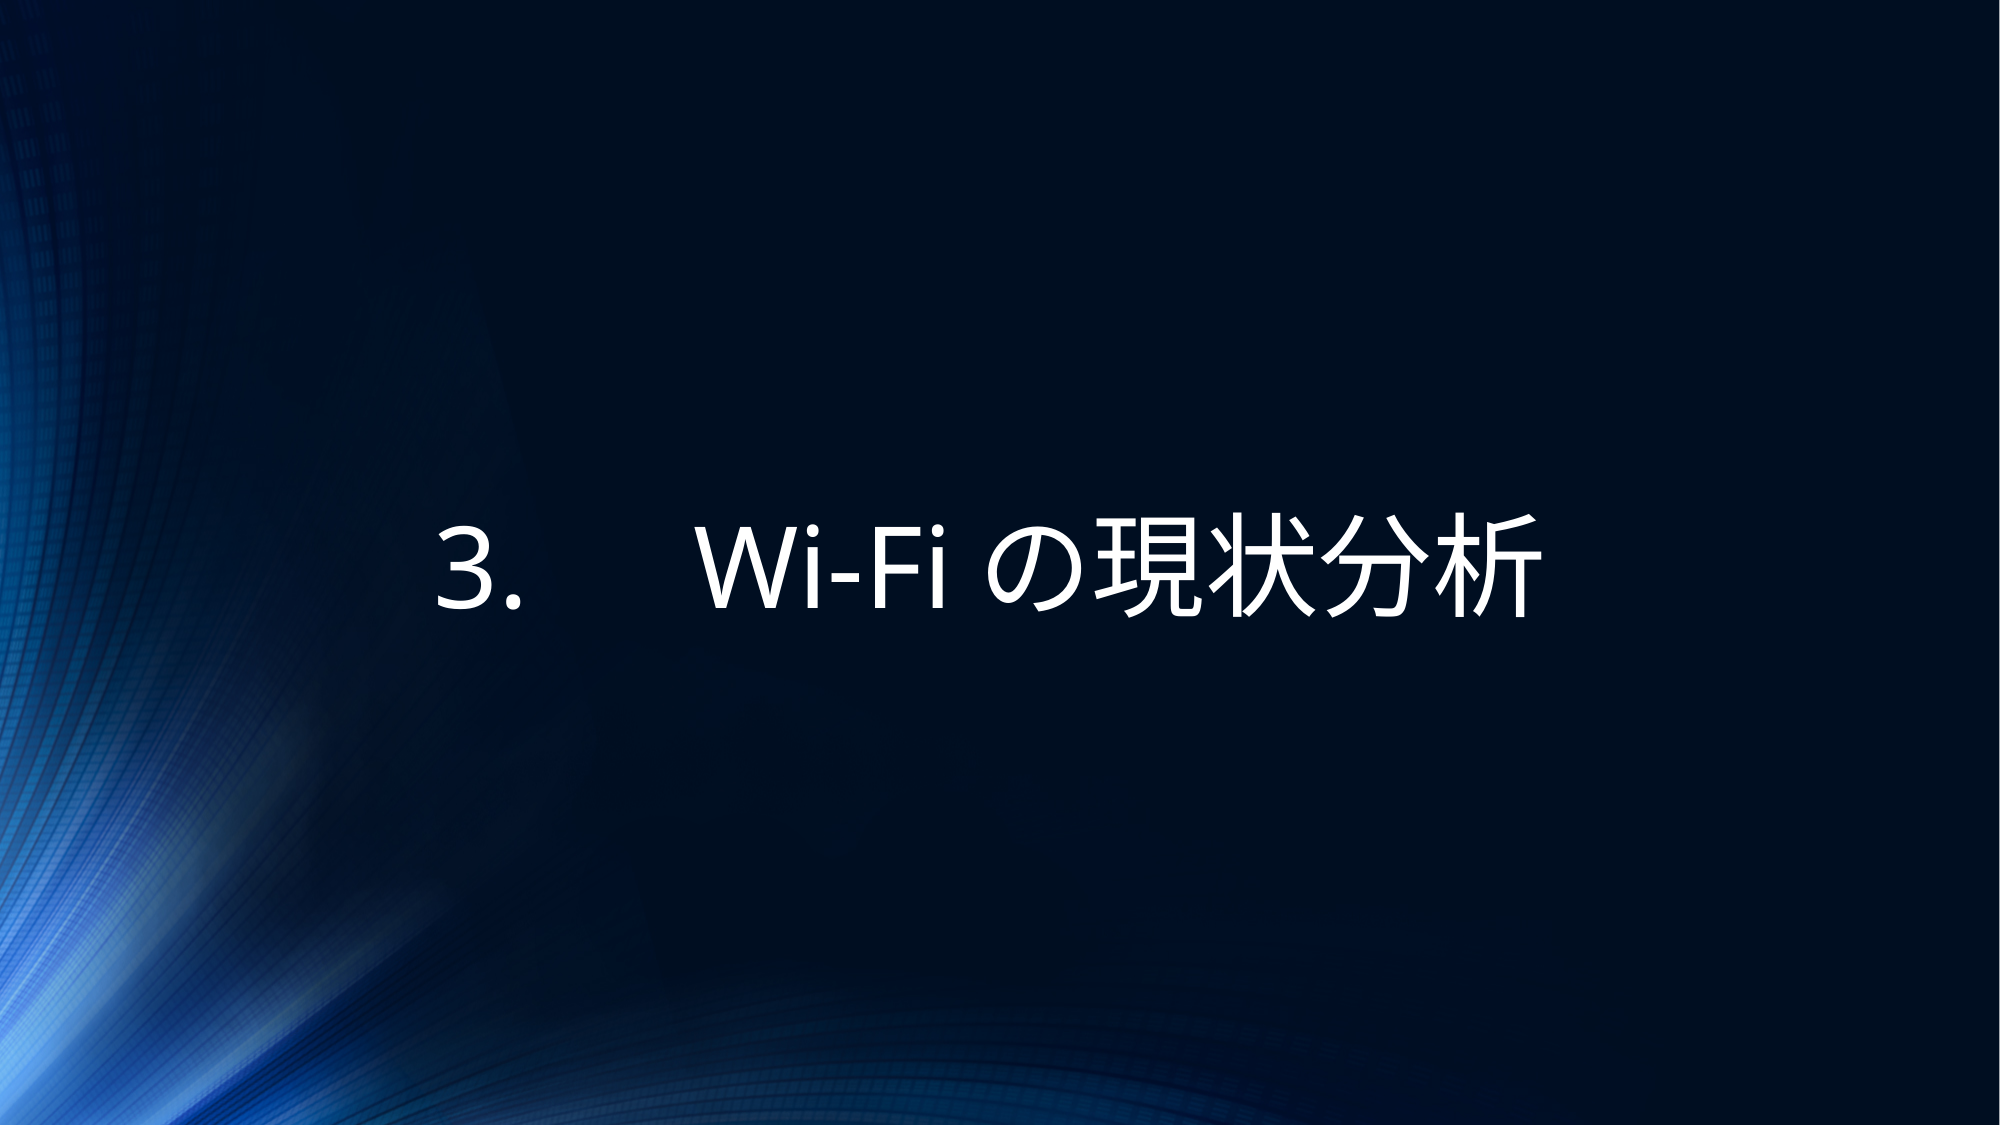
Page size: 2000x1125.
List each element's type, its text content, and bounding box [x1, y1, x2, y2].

list 3. Wi-Fiの現状分析 [418, 503, 1582, 671]
picture [0, 0, 2000, 1125]
